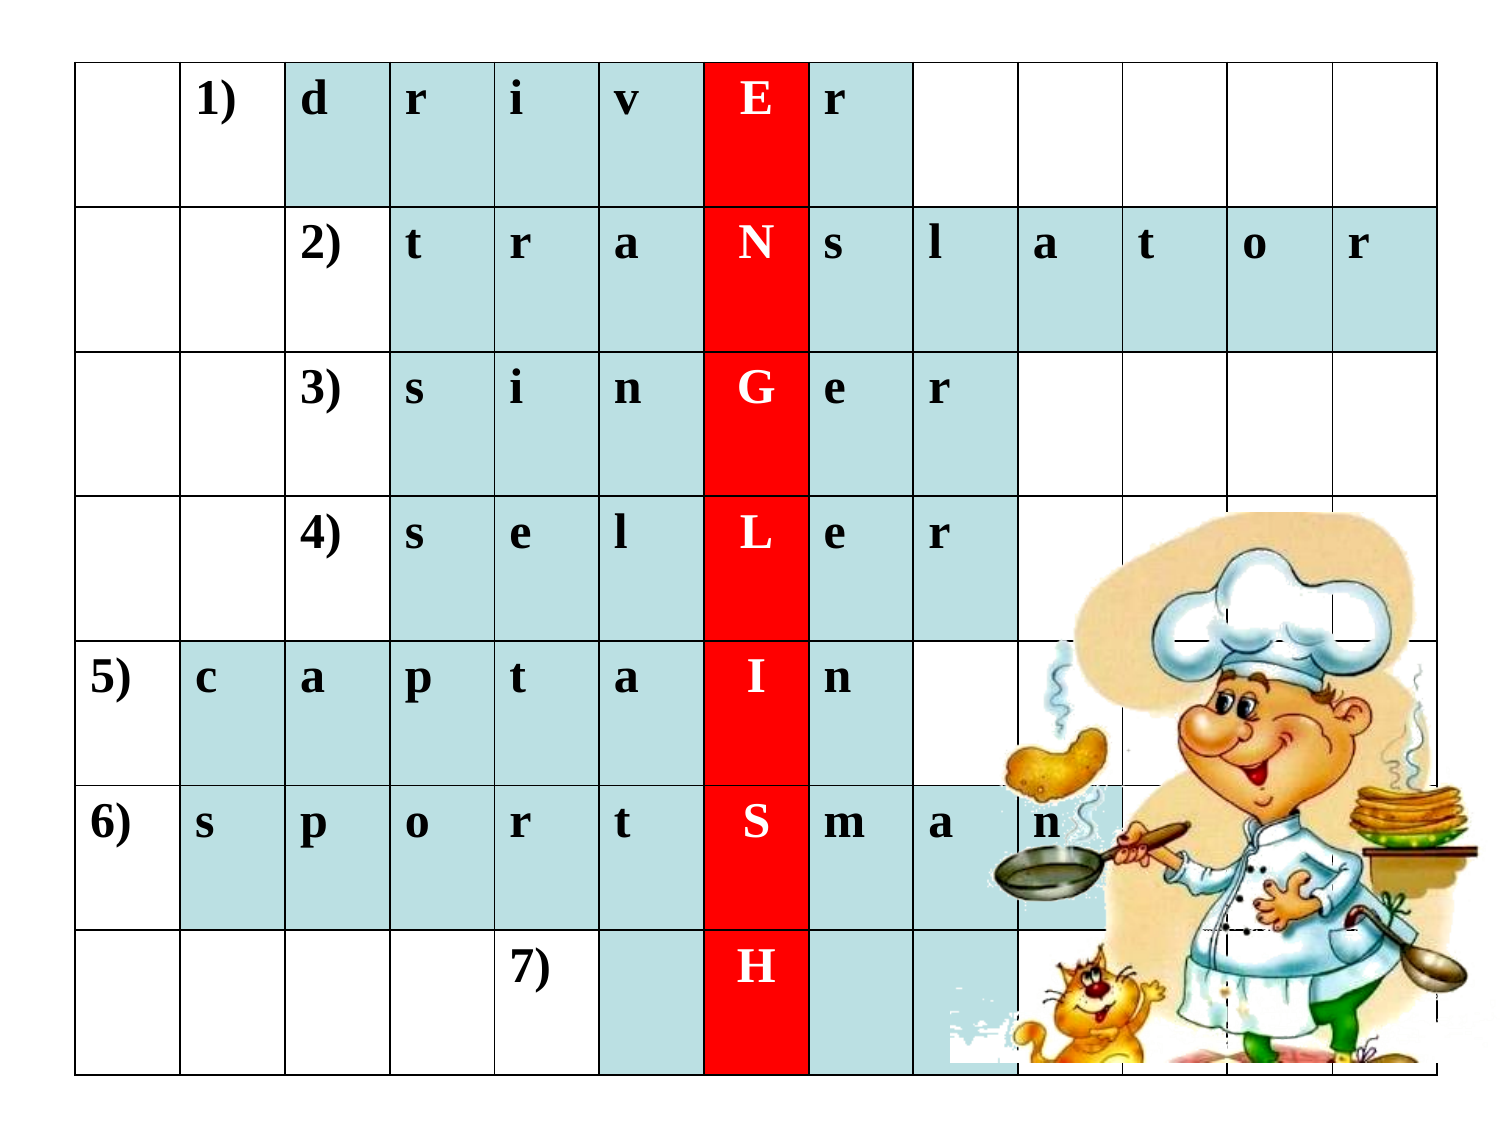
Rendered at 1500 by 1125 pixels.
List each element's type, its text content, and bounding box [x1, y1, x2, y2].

table_cell r [495, 208, 598, 351]
table_cell [1123, 1063, 1226, 1074]
picture [949, 512, 1500, 1063]
table_cell r [1333, 208, 1436, 351]
table_cell 5) [76, 642, 179, 785]
table_cell t [495, 642, 598, 785]
table_cell r [914, 353, 1017, 495]
table_cell S [705, 786, 808, 929]
table_cell r [914, 497, 1017, 640]
table_cell [76, 208, 179, 351]
table_cell [1123, 497, 1226, 512]
table_cell [1019, 353, 1122, 495]
table_header i [495, 63, 598, 206]
table_cell [286, 931, 389, 1074]
table_cell s [391, 497, 494, 640]
table_header d [286, 63, 389, 206]
table_cell [1228, 353, 1332, 495]
table_cell t [391, 208, 494, 351]
table_cell [181, 497, 284, 640]
table_cell [76, 497, 179, 640]
table_cell [1333, 497, 1436, 512]
table_cell s [810, 208, 912, 351]
table_cell o [391, 786, 494, 929]
table_header [1019, 63, 1122, 206]
table_cell t [600, 786, 703, 929]
table_cell l [600, 497, 703, 640]
table_cell [181, 208, 284, 351]
table_header [1228, 63, 1332, 206]
table_cell o [1228, 208, 1332, 351]
table_header [1333, 63, 1436, 206]
table_cell [600, 931, 703, 1074]
table_cell [391, 931, 494, 1074]
table_cell [914, 642, 949, 785]
table_cell p [286, 786, 389, 929]
table_cell [1019, 497, 1122, 512]
table_cell [76, 931, 179, 1074]
table_cell p [391, 642, 494, 785]
table_cell e [810, 353, 912, 495]
table_header 1) [181, 63, 284, 206]
table_cell s [181, 786, 284, 929]
table_cell 7) [495, 931, 598, 1074]
table_cell e [810, 497, 912, 640]
table_cell [1228, 497, 1332, 512]
table_cell L [705, 497, 808, 640]
table_header E [705, 63, 808, 206]
table_cell H [705, 931, 808, 1074]
table_cell m [810, 786, 912, 929]
table_cell e [495, 497, 598, 640]
table_header r [391, 63, 494, 206]
table_cell [1228, 1063, 1332, 1074]
table_cell t [1123, 208, 1226, 351]
table_cell s [391, 353, 494, 495]
table_header v [600, 63, 703, 206]
table_cell [1333, 1063, 1436, 1074]
table_cell a [914, 786, 949, 929]
table_cell 3) [286, 353, 389, 495]
table_cell [181, 931, 284, 1074]
table_cell a [286, 642, 389, 785]
table_cell [810, 931, 912, 1074]
table_cell l [914, 208, 1017, 351]
table_cell [1333, 353, 1436, 495]
table_header [1123, 63, 1226, 206]
table_header [914, 63, 1017, 206]
table_header r [810, 63, 912, 206]
table_cell n [810, 642, 912, 785]
table_cell [76, 353, 179, 495]
table_cell 2) [286, 208, 389, 351]
table_cell n [600, 353, 703, 495]
table_cell c [181, 642, 284, 785]
table_cell [914, 931, 1017, 1074]
table_cell a [600, 208, 703, 351]
table_cell G [705, 353, 808, 495]
table_cell [181, 353, 284, 495]
table_header [76, 63, 179, 206]
table_cell a [600, 642, 703, 785]
table_cell I [705, 642, 808, 785]
table_cell [1123, 353, 1226, 495]
table_cell r [495, 786, 598, 929]
table_cell i [495, 353, 598, 495]
table_cell 6) [76, 786, 179, 929]
table_cell 4) [286, 497, 389, 640]
table_cell a [1019, 208, 1122, 351]
table_cell N [705, 208, 808, 351]
table_cell [1019, 1063, 1122, 1074]
